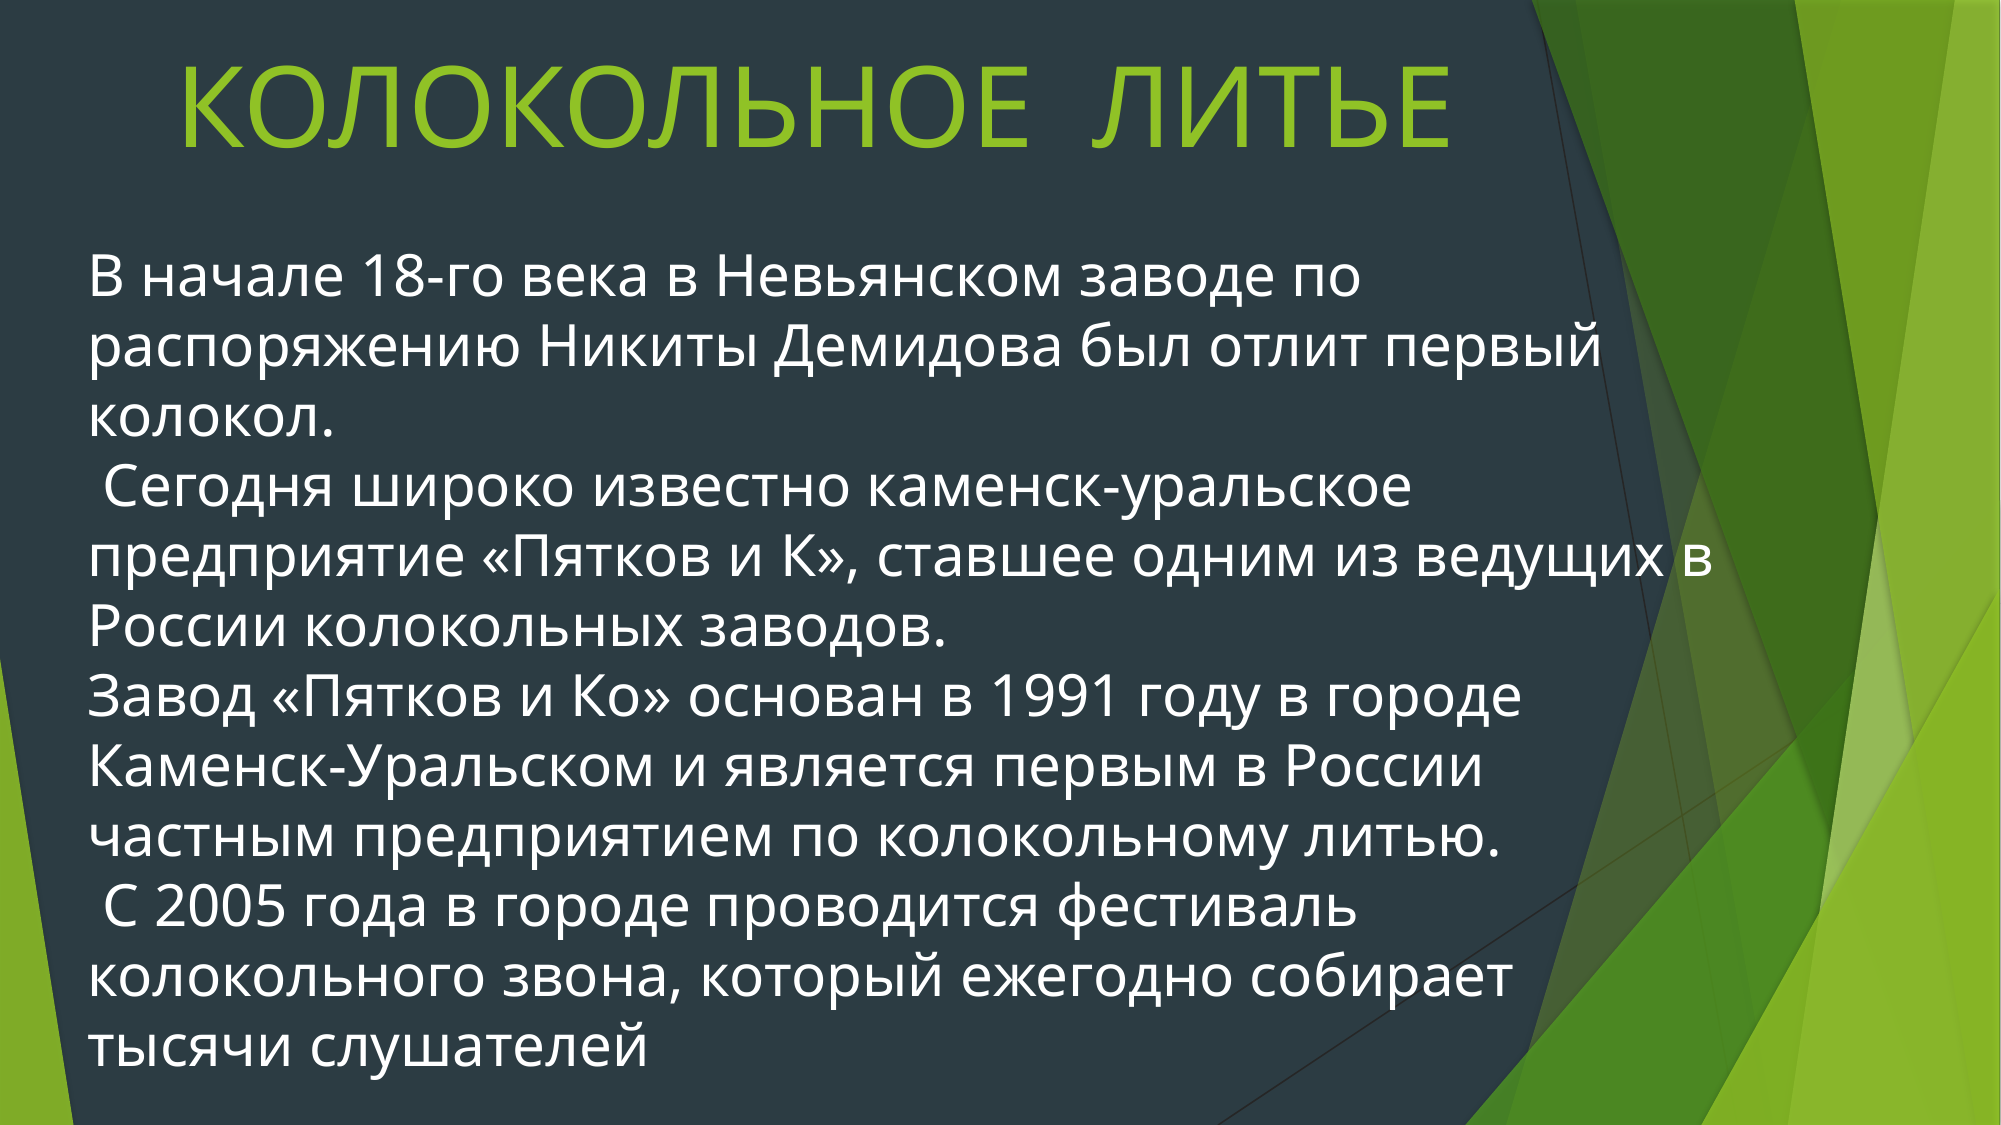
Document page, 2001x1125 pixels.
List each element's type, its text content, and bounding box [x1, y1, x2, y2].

title КОЛОКОЛЬНОЕ ЛИТЬЕ [111, 27, 1522, 230]
text_box В начале 18-го века в Невьянском заводе по распоряжению Никиты Демидова был отлит первый колокол. Сегодня широко известно каменск-уральское предприятие «Пятков и К», ставшее одним из ведущих в России колокольных заводов. Завод «Пятков и Ко» основан в 1991 году в городе Каменск-Уральском и является первым в России частным предприятием по колокольному литью. С 2005 года в городе проводится фестиваль колокольного звона, который ежегодно собирает тысячи слушателей [72, 230, 1731, 1086]
